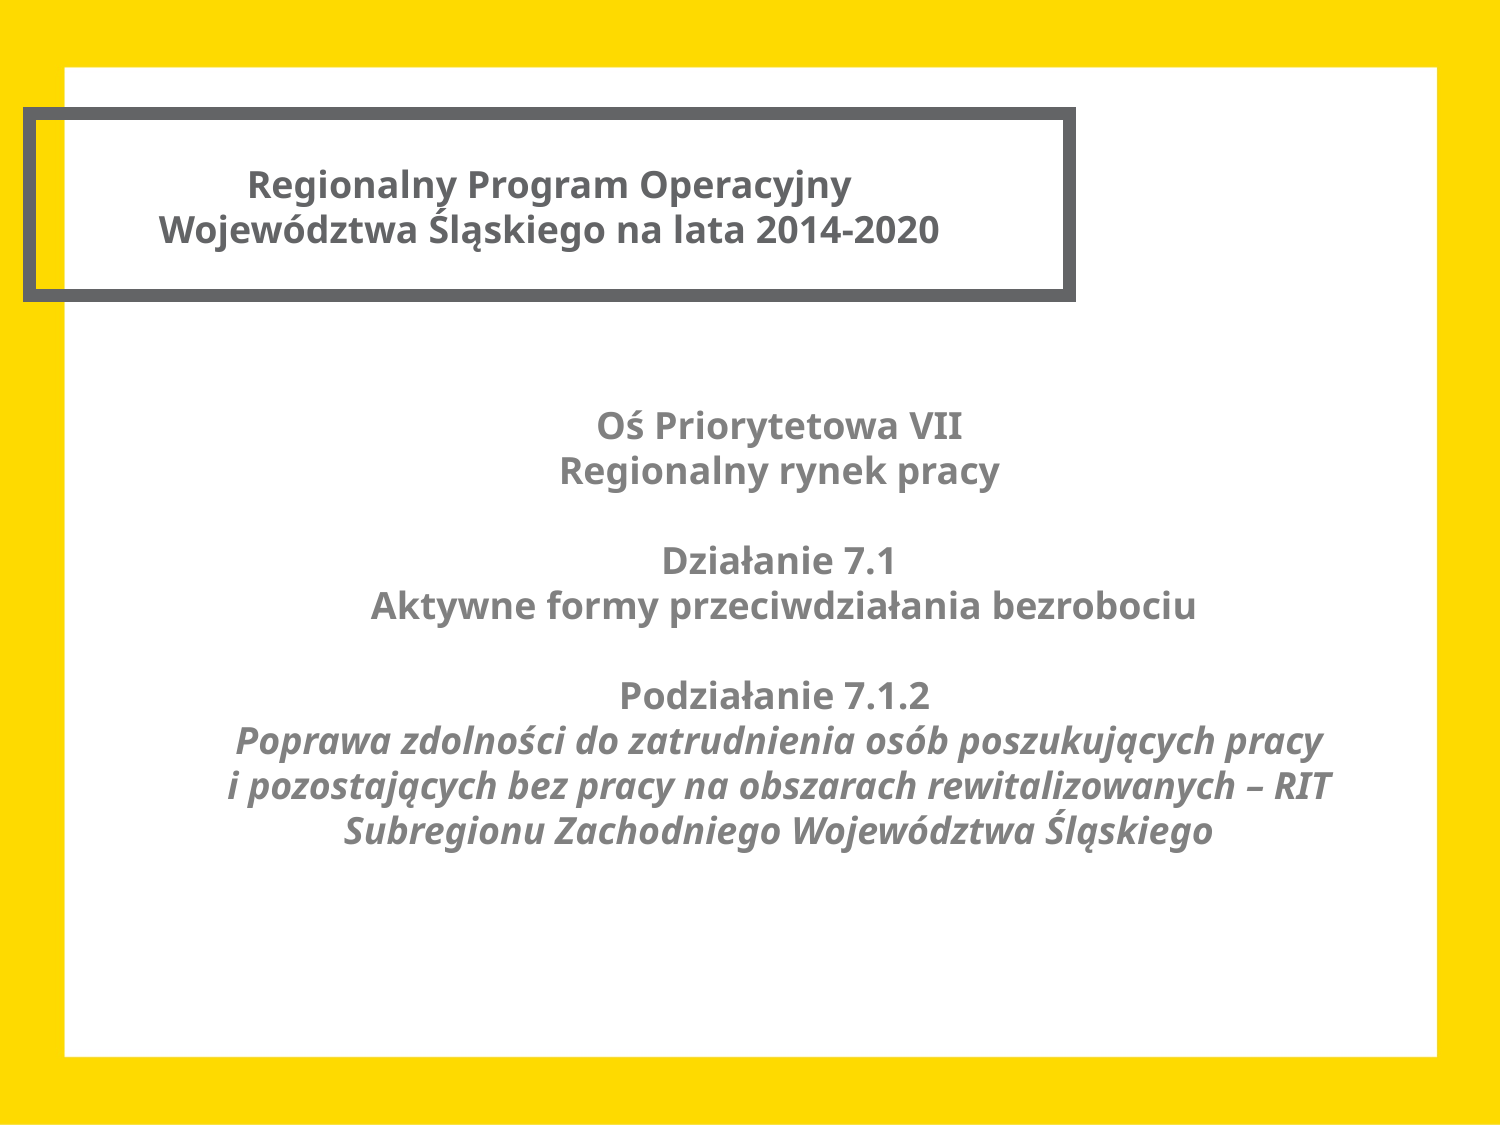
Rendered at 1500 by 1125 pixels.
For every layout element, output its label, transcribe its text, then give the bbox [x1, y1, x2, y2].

text_box Regionalny Program Operacyjny Województwa Śląskiego na lata 2014-2020 [29, 113, 1070, 296]
text_box Oś Priorytetowa VII Regionalny rynek pracy Działanie 7.1 Aktywne formy przeciwdziałania bezrobociu Podziałanie 7.1.2 Poprawa zdolności do zatrudnienia osób poszukujących pracy i pozostających bez pracy na obszarach rewitalizowanych – RIT Subregionu Zachodniego Województwa Śląskiego [183, 349, 1376, 905]
picture [0, 0, 1500, 1125]
